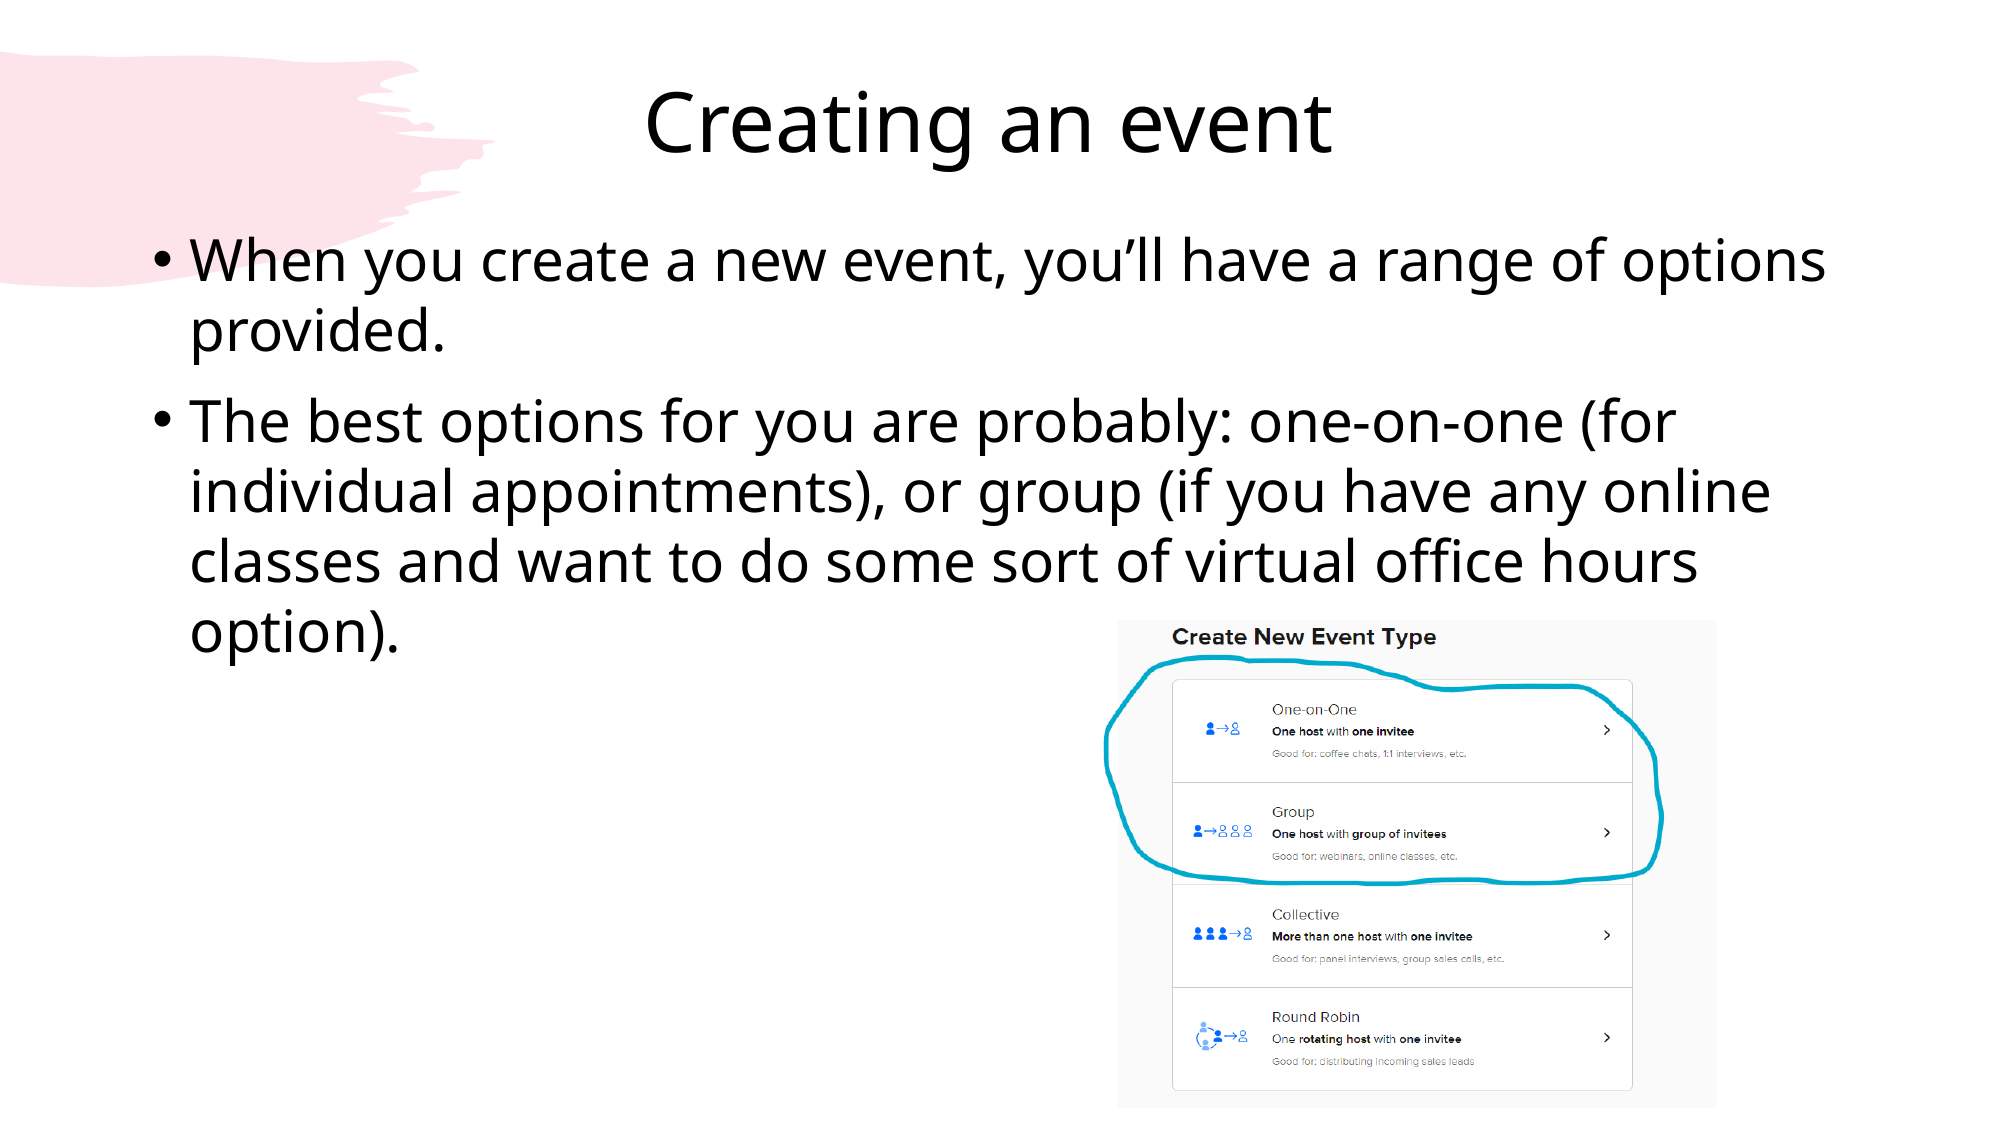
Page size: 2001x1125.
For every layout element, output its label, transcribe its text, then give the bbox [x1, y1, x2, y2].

list When you create a new event, you’ll have a range of options provided. The best options for you are probably: one-on-one (for individual appointments), or group (if you have any online classes and want to do some sort of virtual office hours option). [137, 215, 1863, 1013]
title Creating an event [137, 59, 1863, 193]
picture [1102, 620, 1717, 1108]
